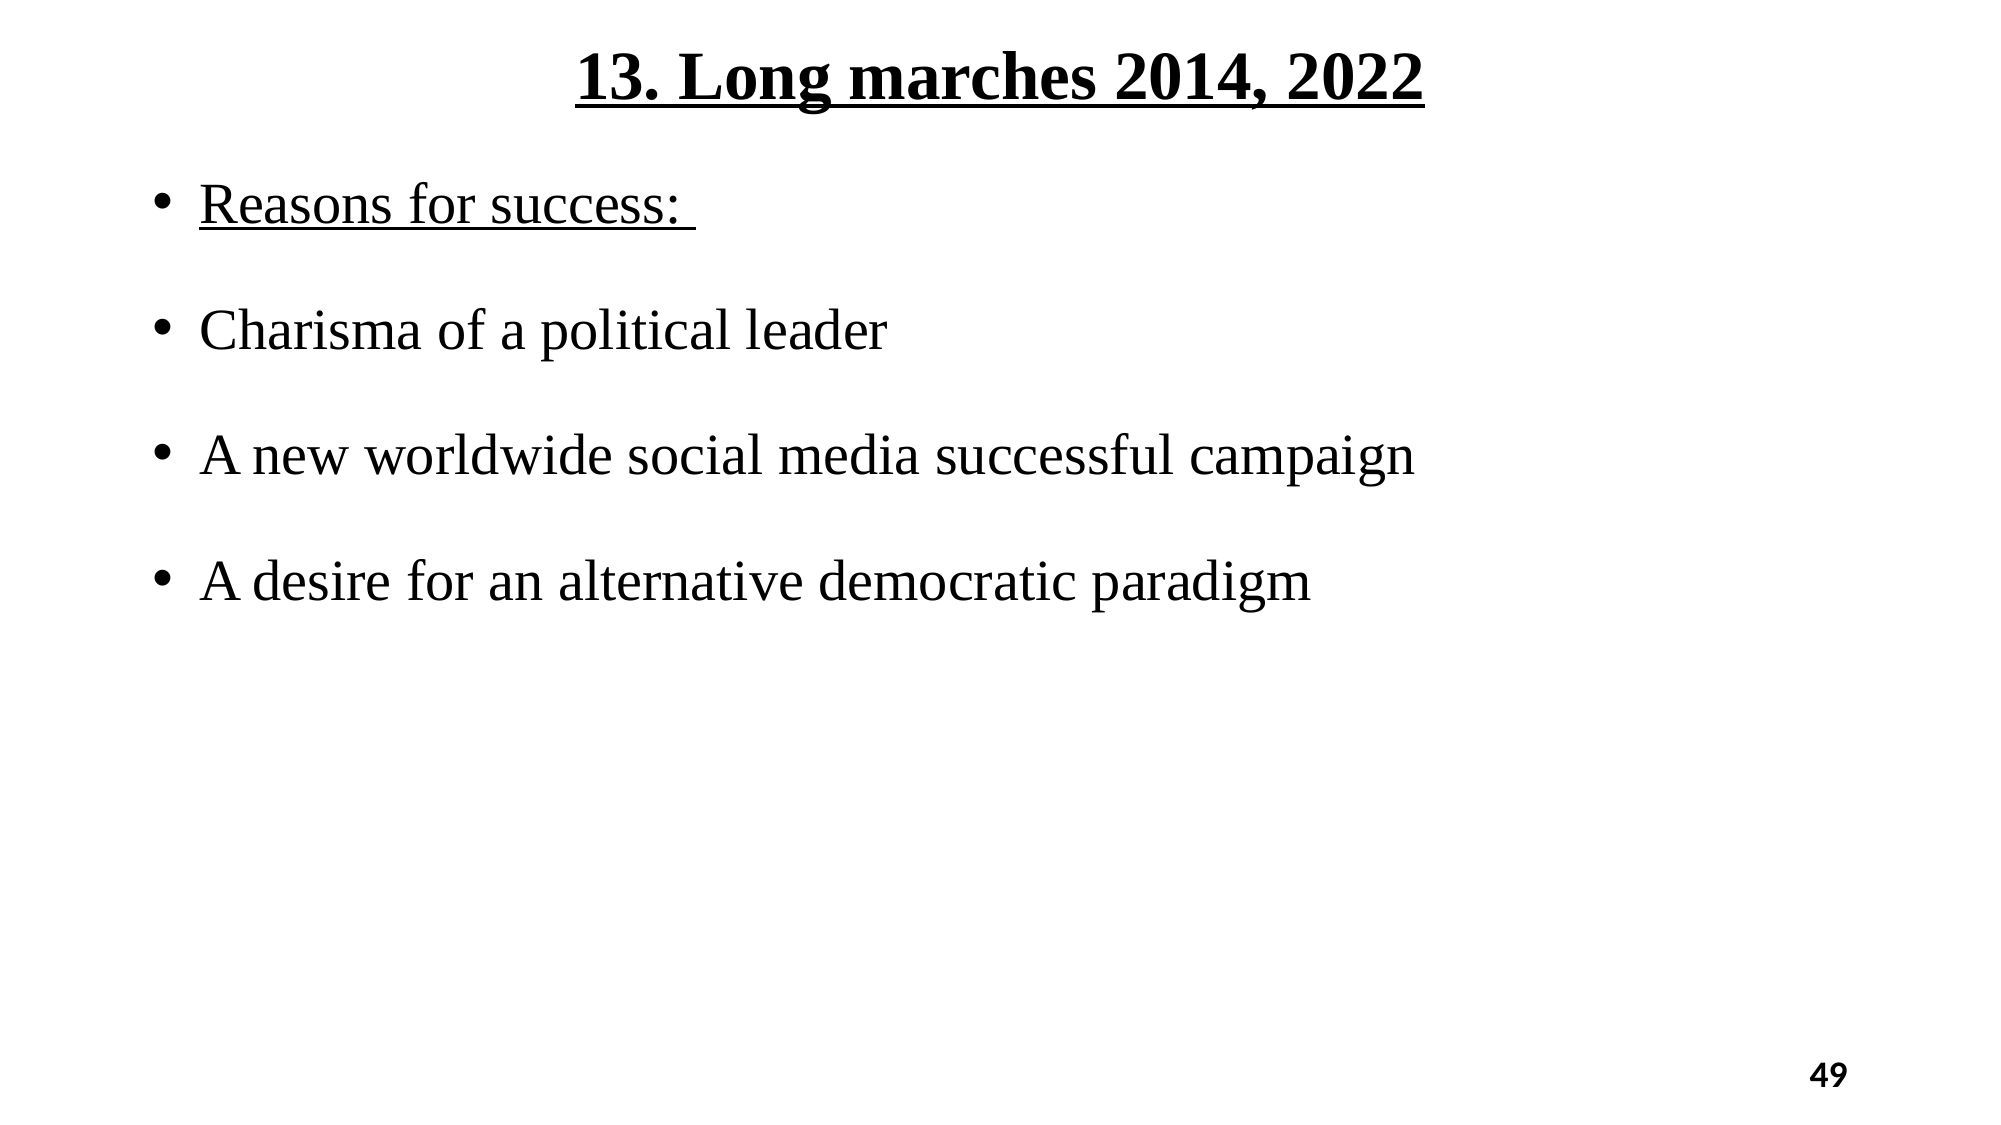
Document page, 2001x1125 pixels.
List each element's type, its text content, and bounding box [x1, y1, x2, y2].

slide_number 49 [1412, 1042, 1863, 1103]
list Reasons for success: Charisma of a political leader A new worldwide social media successful campaign A desire for an alternative democratic paradigm [137, 122, 1863, 1115]
title 13. Long marches 2014, 2022 [137, 32, 1863, 122]
